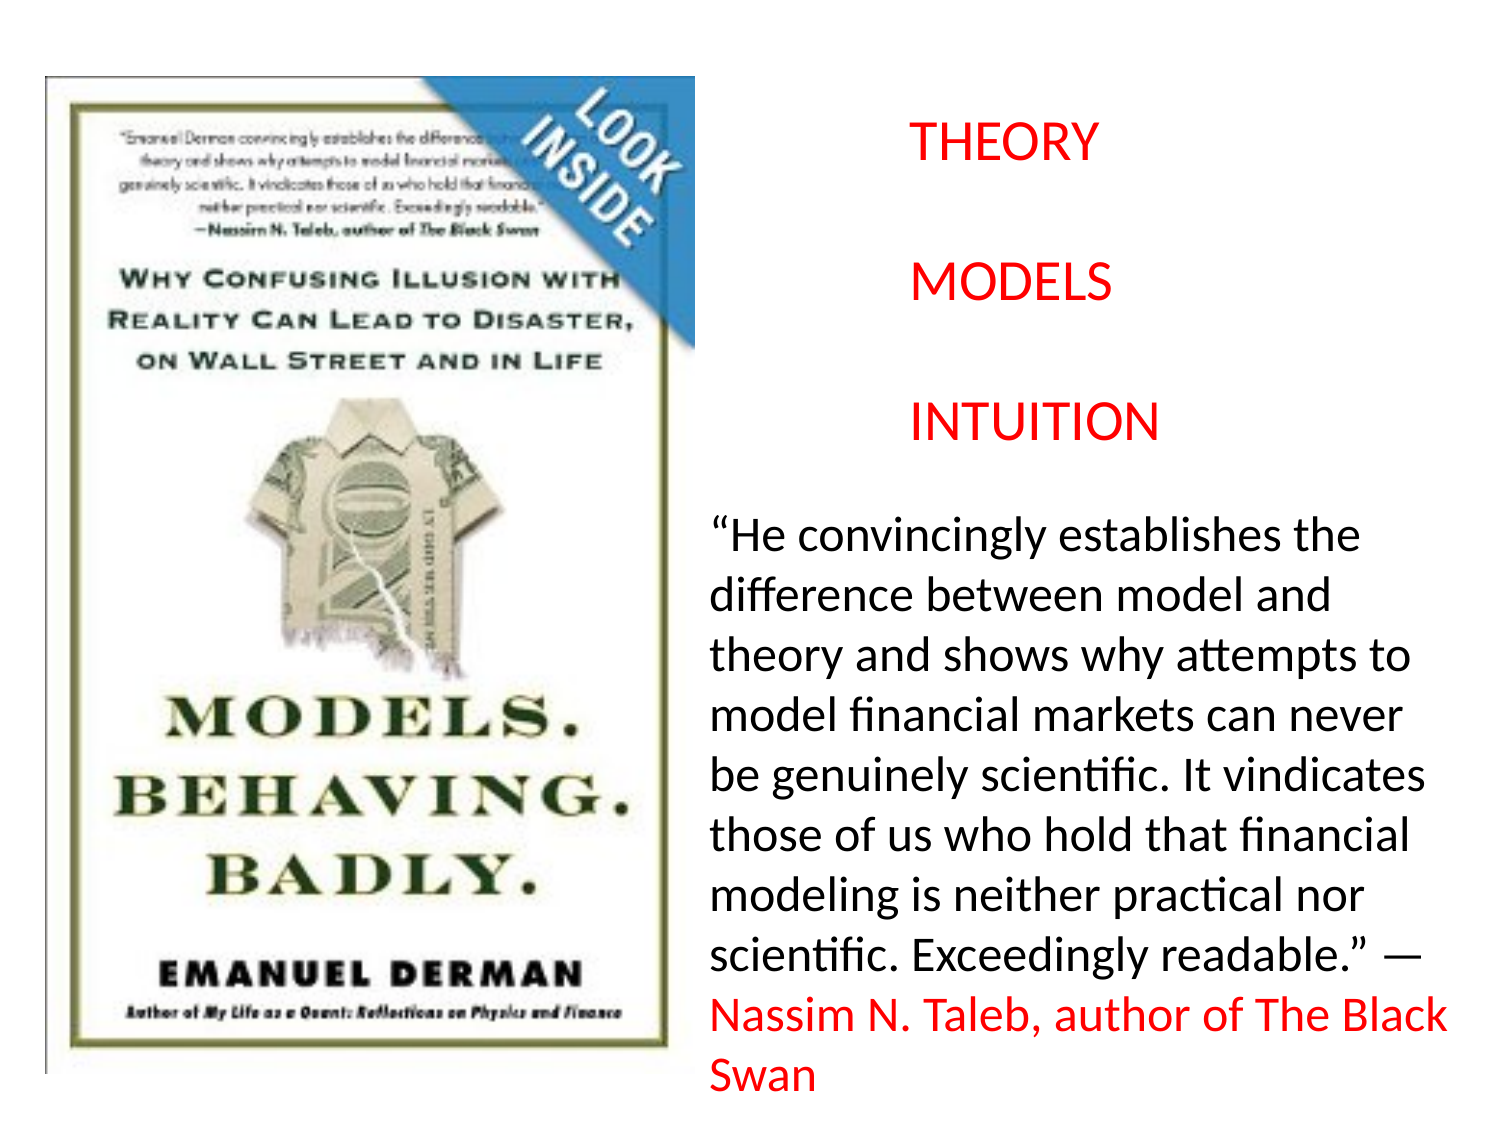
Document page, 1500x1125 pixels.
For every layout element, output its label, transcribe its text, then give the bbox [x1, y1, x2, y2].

picture [45, 75, 695, 1074]
text_box “He convincingly establishes the difference between model and theory and shows why attempts to model financial markets can never be genuinely scientific. It vindicates those of us who hold that financial modeling is neither practical nor scientific. Exceedingly readable.” —Nassim N. Taleb, author of The Black Swan [694, 493, 1472, 1109]
text_box THEORY MODELS INTUITION [894, 95, 1353, 460]
